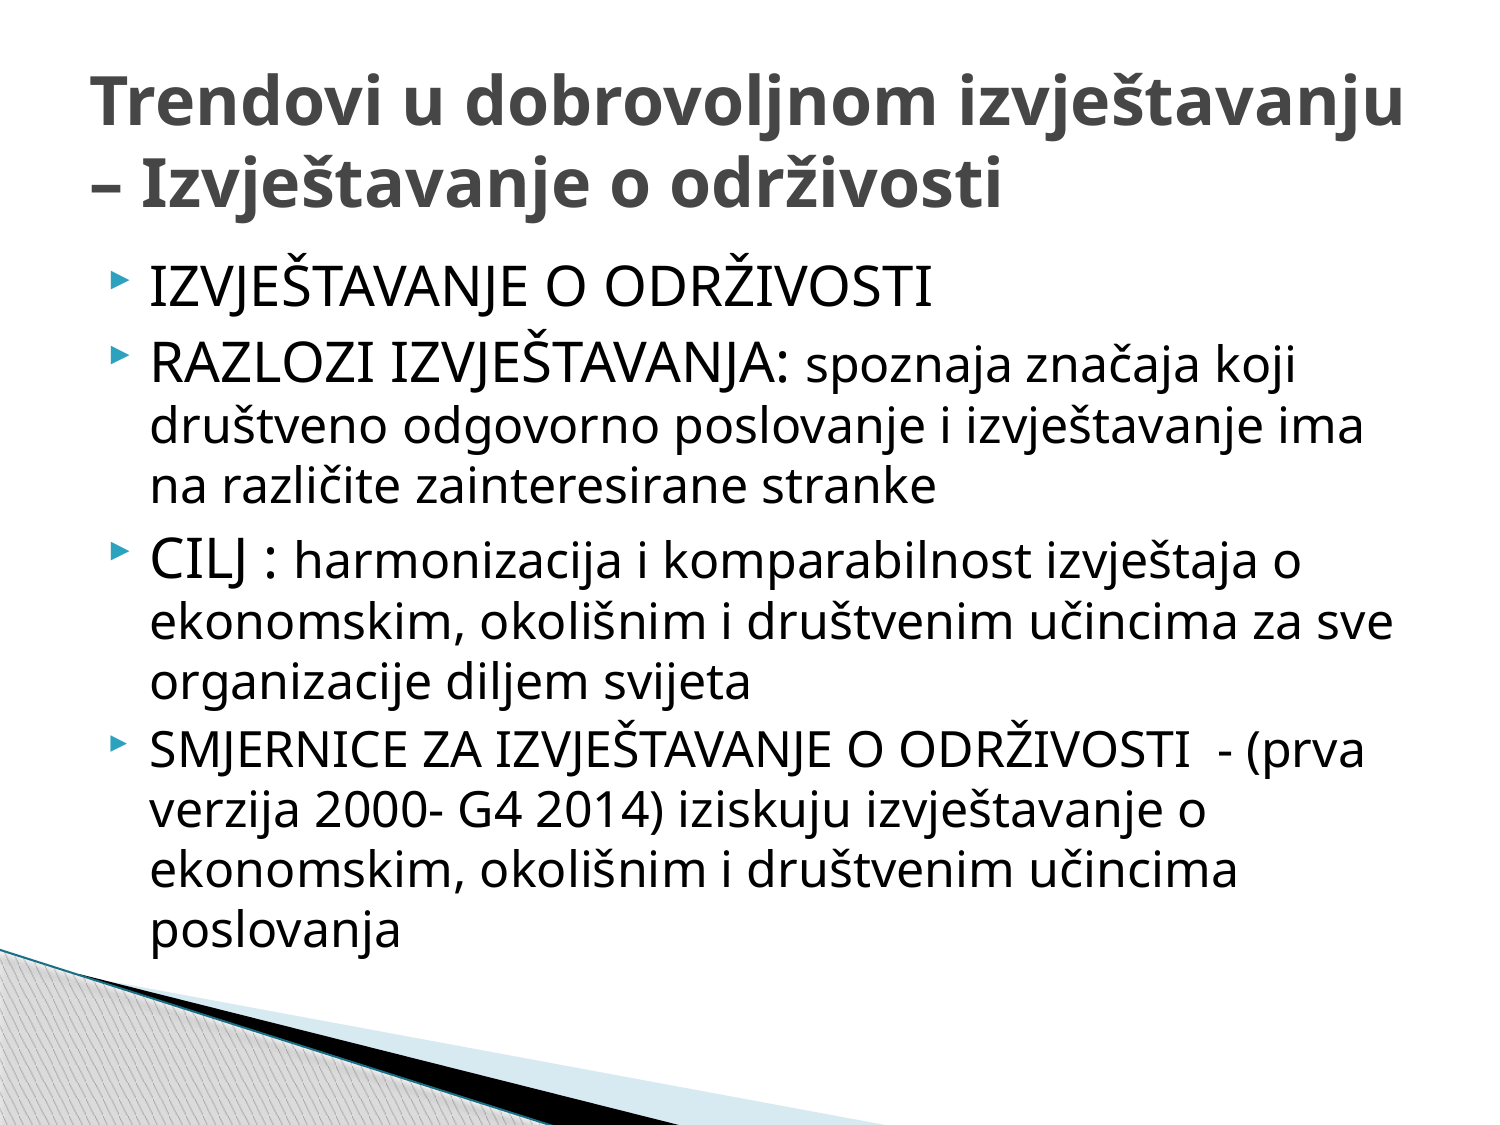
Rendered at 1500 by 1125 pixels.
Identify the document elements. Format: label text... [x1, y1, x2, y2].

list IZVJEŠTAVANJE O ODRŽIVOSTI RAZLOZI IZVJEŠTAVANJA: spoznaja značaja koji društveno odgovorno poslovanje i izvještavanje ima na različite zainteresirane stranke CILJ : harmonizacija i komparabilnost izvještaja o ekonomskim, okolišnim i društvenim učincima za sve organizacije diljem svijeta SMJERNICE ZA IZVJEŠTAVANJE O ODRŽIVOSTI - (prva verzija 2000- G4 2014) iziskuju izvještavanje o ekonomskim, okolišnim i društvenim učincima poslovanja [75, 243, 1425, 986]
title Trendovi u dobrovoljnom izvještavanju – Izvještavanje o održivosti [75, 45, 1425, 233]
